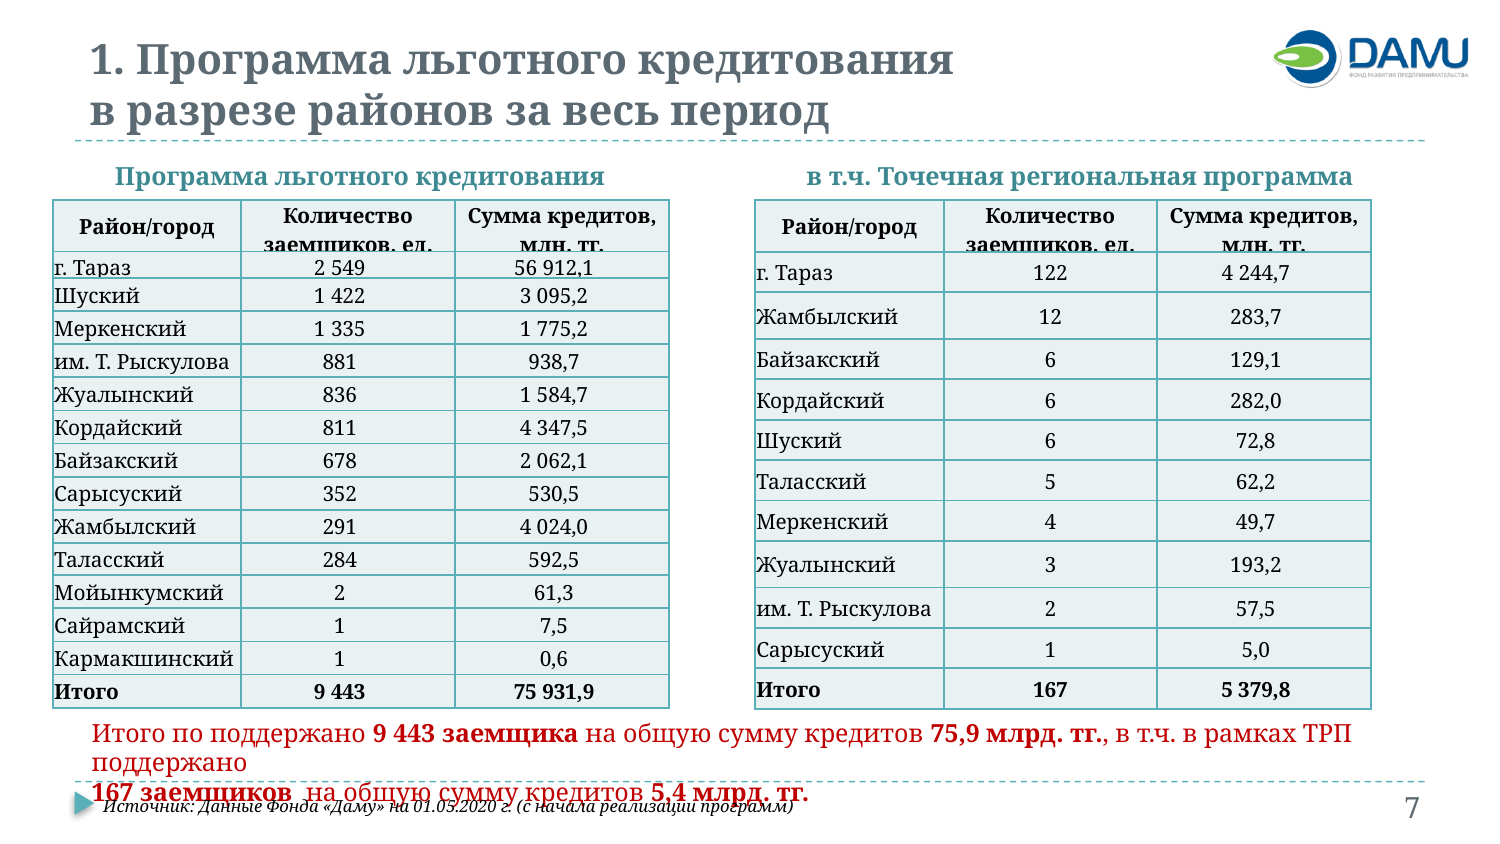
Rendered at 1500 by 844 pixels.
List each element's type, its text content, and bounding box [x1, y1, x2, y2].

table_cell 6 [945, 380, 1156, 419]
table_cell 291 [242, 511, 454, 542]
table_cell 530,5 [456, 478, 668, 509]
table_cell 836 [242, 378, 454, 410]
table_cell 9 443 [242, 675, 454, 707]
slide_number 7 [1357, 782, 1436, 827]
table_cell 0,6 [456, 642, 668, 674]
table_cell Шуский [54, 279, 240, 310]
table_cell 49,7 [1158, 501, 1370, 540]
table_cell Байзакский [756, 340, 943, 378]
table_cell г. Тараз [756, 253, 943, 291]
table_cell 2 [945, 588, 1156, 627]
table_cell 1 [242, 642, 454, 674]
table_cell 5,0 [1158, 629, 1370, 667]
table_cell Таласский [756, 461, 943, 500]
table_cell 881 [242, 345, 454, 376]
table_cell Сарысуский [54, 478, 240, 509]
table_cell 1 335 [242, 312, 454, 343]
table_cell Жамбылский [756, 293, 943, 338]
table_header Сумма кредитов, млн. тг. [1158, 201, 1370, 251]
table_cell 1 [242, 609, 454, 641]
table_cell 811 [242, 411, 454, 443]
table_cell 4 024,0 [456, 511, 668, 542]
table_cell 167 [945, 669, 1156, 708]
table_cell 1 775,2 [456, 312, 668, 343]
table_cell 592,5 [456, 544, 668, 574]
table_cell Меркенский [54, 312, 240, 343]
table_cell 62,2 [1158, 461, 1370, 500]
table_cell 3 [945, 542, 1156, 587]
table_cell 129,1 [1158, 340, 1370, 378]
table_cell 4 [945, 501, 1156, 540]
table_cell 3 095,2 [456, 279, 668, 310]
table_cell Кордайский [756, 380, 943, 419]
table_header Район/город [756, 201, 943, 251]
table_header Район/город [54, 201, 240, 251]
table_cell 72,8 [1158, 421, 1370, 459]
table_cell 6 [945, 340, 1156, 378]
table_header Количество заемщиков, ед. [945, 201, 1156, 251]
table_cell 122 [945, 253, 1156, 291]
title 1. Программа льготного кредитования в разрезе районов за весь период [75, 18, 1425, 141]
table_cell Кордайский [54, 411, 240, 443]
table_cell 1 584,7 [456, 378, 668, 410]
table_cell Жуалынский [756, 542, 943, 587]
text_box Итого по поддержано 9 443 заемщика на общую сумму кредитов 75,9 млрд. тг., в т.ч. в рамках ТРП поддержано 167 заемщиков на общую сумму кредитов 5,4 млрд. тг. [79, 717, 1430, 807]
table_cell 193,2 [1158, 542, 1370, 587]
table_cell 6 [945, 421, 1156, 459]
table_cell 1 422 [242, 279, 454, 310]
text_box Программа льготного кредитования [103, 160, 618, 191]
table_cell им. Т. Рыскулова [756, 588, 943, 627]
table_cell Жуалынский [54, 378, 240, 410]
table_cell Шуский [756, 421, 943, 459]
table_cell 57,5 [1158, 588, 1370, 627]
table_cell 2 [242, 576, 454, 607]
table_cell 1 [945, 629, 1156, 667]
table_cell 5 [945, 461, 1156, 500]
table_cell Сайрамский [54, 609, 240, 641]
table_cell Сарысуский [756, 629, 943, 667]
table_cell Кармакшинский [54, 642, 240, 674]
table_cell 7,5 [456, 609, 668, 641]
table_cell 938,7 [456, 345, 668, 376]
table_cell им. Т. Рыскулова [54, 345, 240, 376]
table_cell Жамбылский [54, 511, 240, 542]
table_cell г. Тараз [54, 252, 240, 277]
table_header Количество заемщиков, ед. [242, 201, 454, 251]
table_cell 282,0 [1158, 380, 1370, 419]
table_cell 75 931,9 [456, 675, 668, 707]
table_cell 12 [945, 293, 1156, 338]
picture [1269, 25, 1471, 89]
table_cell 352 [242, 478, 454, 509]
table_cell Байзакский [54, 444, 240, 476]
table_header Сумма кредитов, млн. тг. [456, 201, 668, 251]
table_cell 284 [242, 544, 454, 574]
table_cell 4 244,7 [1158, 253, 1370, 291]
table_cell Итого [54, 675, 240, 707]
text_box Источник: Данные Фонда «Даму» на 01.05.2020 г. (с начала реализации программ) [88, 787, 1223, 823]
table_cell 283,7 [1158, 293, 1370, 338]
table_cell 678 [242, 444, 454, 476]
table_cell Таласский [54, 544, 240, 574]
table_cell Итого [756, 669, 943, 708]
table_cell 56 912,1 [456, 252, 668, 277]
table_cell 61,3 [456, 576, 668, 607]
table_cell 5 379,8 [1158, 669, 1370, 708]
table_cell Меркенский [756, 501, 943, 540]
table_cell Мойынкумский [54, 576, 240, 607]
table_cell 2 062,1 [456, 444, 668, 476]
text_box в т.ч. Точечная региональная программа [794, 160, 1366, 191]
table_cell 4 347,5 [456, 411, 668, 443]
table_cell 2 549 [242, 252, 454, 277]
